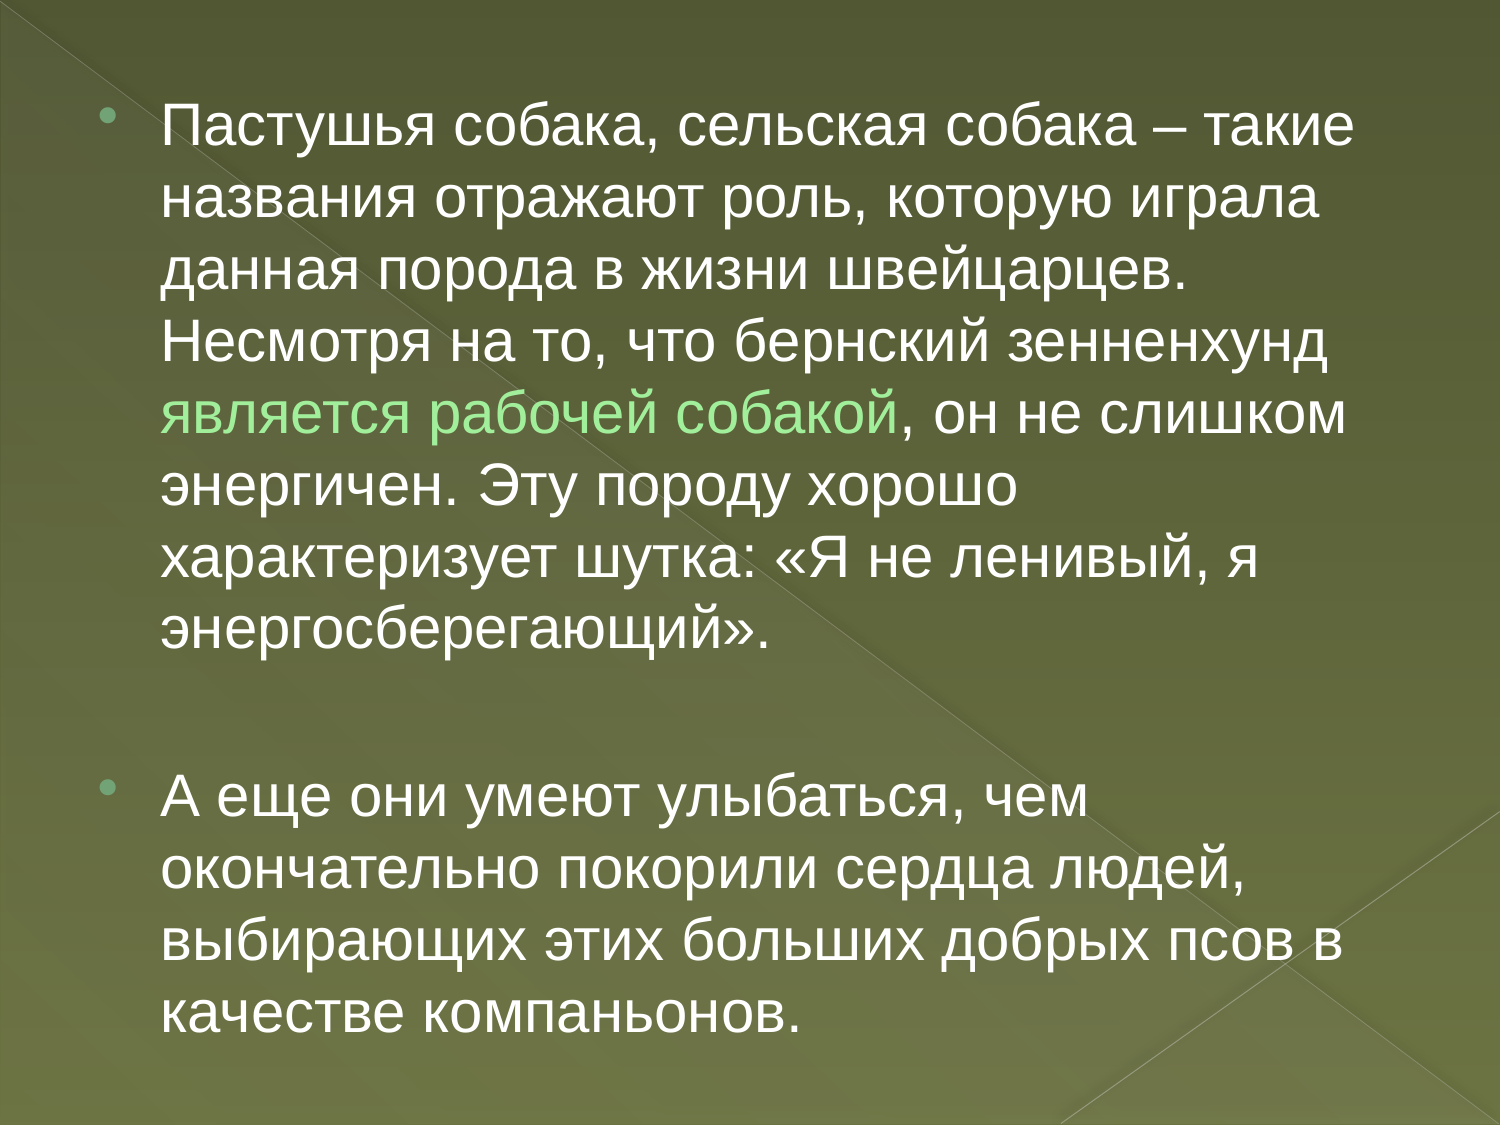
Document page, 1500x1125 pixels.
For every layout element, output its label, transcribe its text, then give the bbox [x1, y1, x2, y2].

list Пастушья собака, сельская собака – такие названия отражают роль, которую играла данная порода в жизни швейцарцев. Несмотря на то, что бернский зенненхунд является рабочей собакой, он не слишком энергичен. Эту породу хорошо характеризует шутка: «Я не ленивый, я энергосберегающий». А еще они умеют улыбаться, чем окончательно покорили сердца людей, выбирающих этих больших добрых псов в качестве компаньонов. [75, 78, 1425, 1059]
